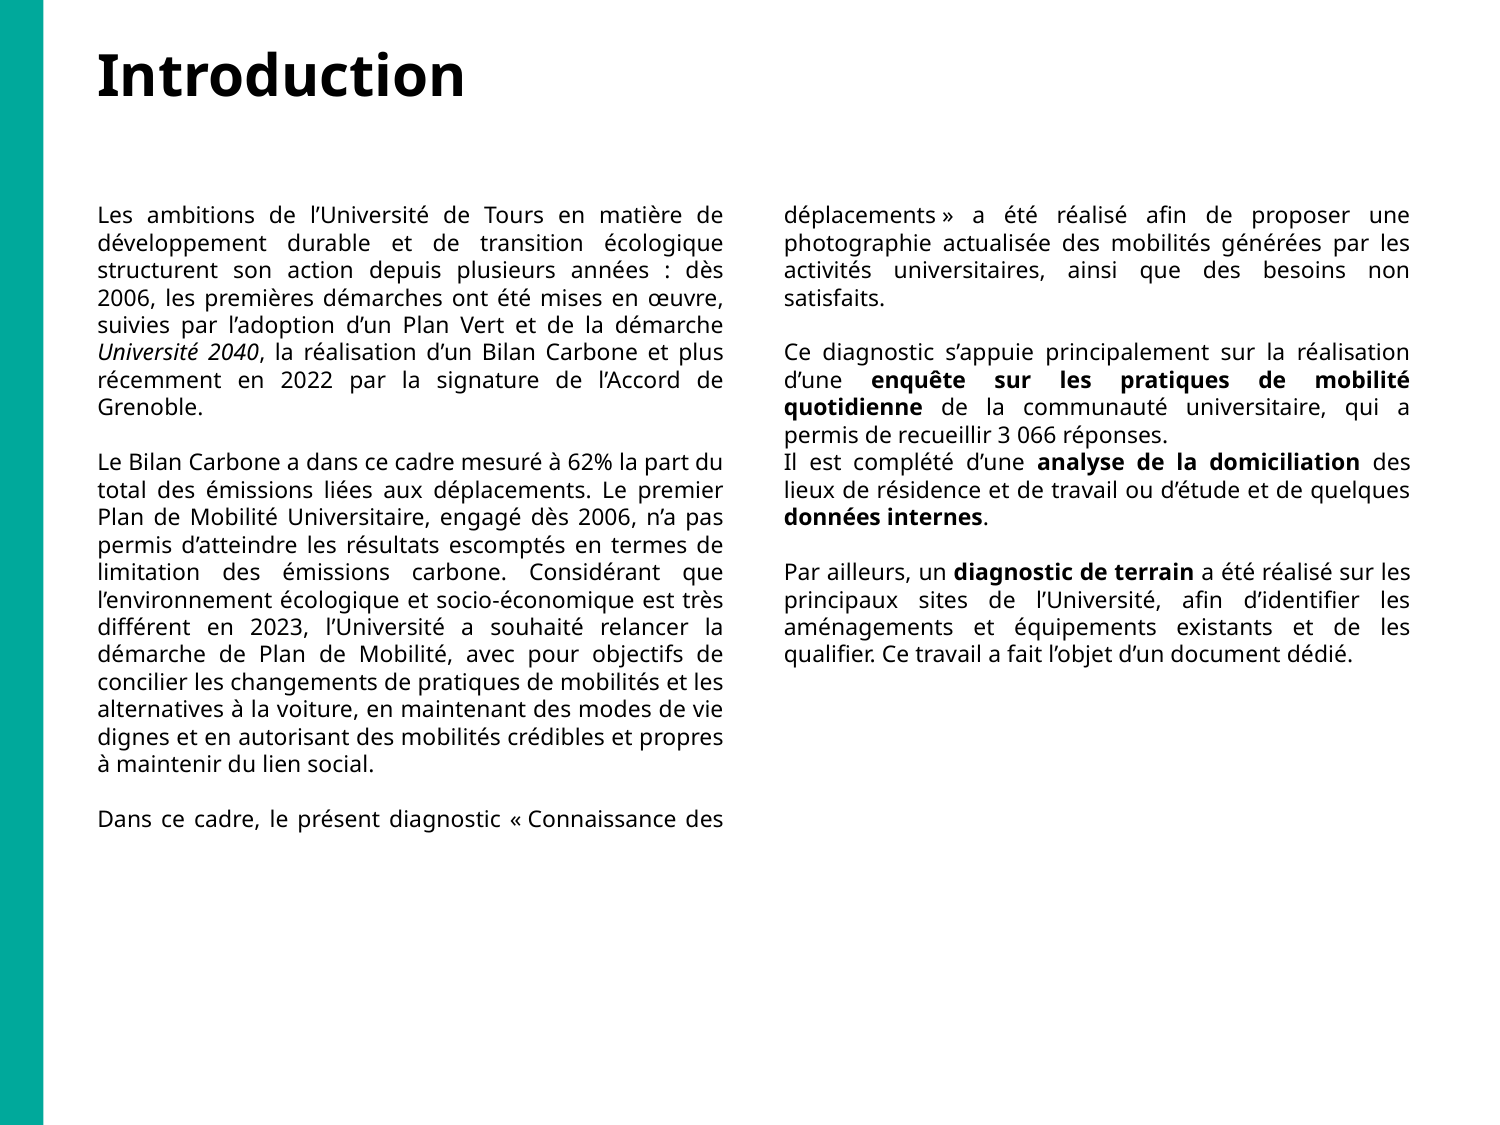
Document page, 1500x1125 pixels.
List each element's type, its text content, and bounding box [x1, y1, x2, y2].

text_box Introduction [82, 30, 1456, 115]
text_box [0, 0, 44, 1125]
text_box Les ambitions de l’Université de Tours en matière de développement durable et de transition écologique structurent son action depuis plusieurs années : dès 2006, les premières démarches ont été mises en œuvre, suivies par l’adoption d’un Plan Vert et de la démarche Université 2040, la réalisation d’un Bilan Carbone et plus récemment en 2022 par la signature de l’Accord de Grenoble. Le Bilan Carbone a dans ce cadre mesuré à 62% la part du total des émissions liées aux déplacements. Le premier Plan de Mobilité Universitaire, engagé dès 2006, n’a pas permis d’atteindre les résultats escomptés en termes de limitation des émissions carbone. Considérant que l’environnement écologique et socio-économique est très différent en 2023, l’Université a souhaité relancer la démarche de Plan de Mobilité, avec pour objectifs de concilier les changements de pratiques de mobilités et les alternatives à la voiture, en maintenant des modes de vie dignes et en autorisant des mobilités crédibles et propres à maintenir du lien social. Dans ce cadre, le présent diagnostic « Connaissance des déplacements » a été réalisé afin de proposer une photographie actualisée des mobilités générées par les activités universitaires, ainsi que des besoins non satisfaits. Ce diagnostic s’appuie principalement sur la réalisation d’une enquête sur les pratiques de mobilité quotidienne de la communauté universitaire, qui a permis de recueillir 3 066 réponses. Il est complété d’une analyse de la domiciliation des lieux de résidence et de travail ou d’étude et de quelques données internes. Par ailleurs, un diagnostic de terrain a été réalisé sur les principaux sites de l’Université, afin d’identifier les aménagements et équipements existants et de les qualifier. Ce travail a fait l’objet d’un document dédié. [82, 193, 1426, 864]
